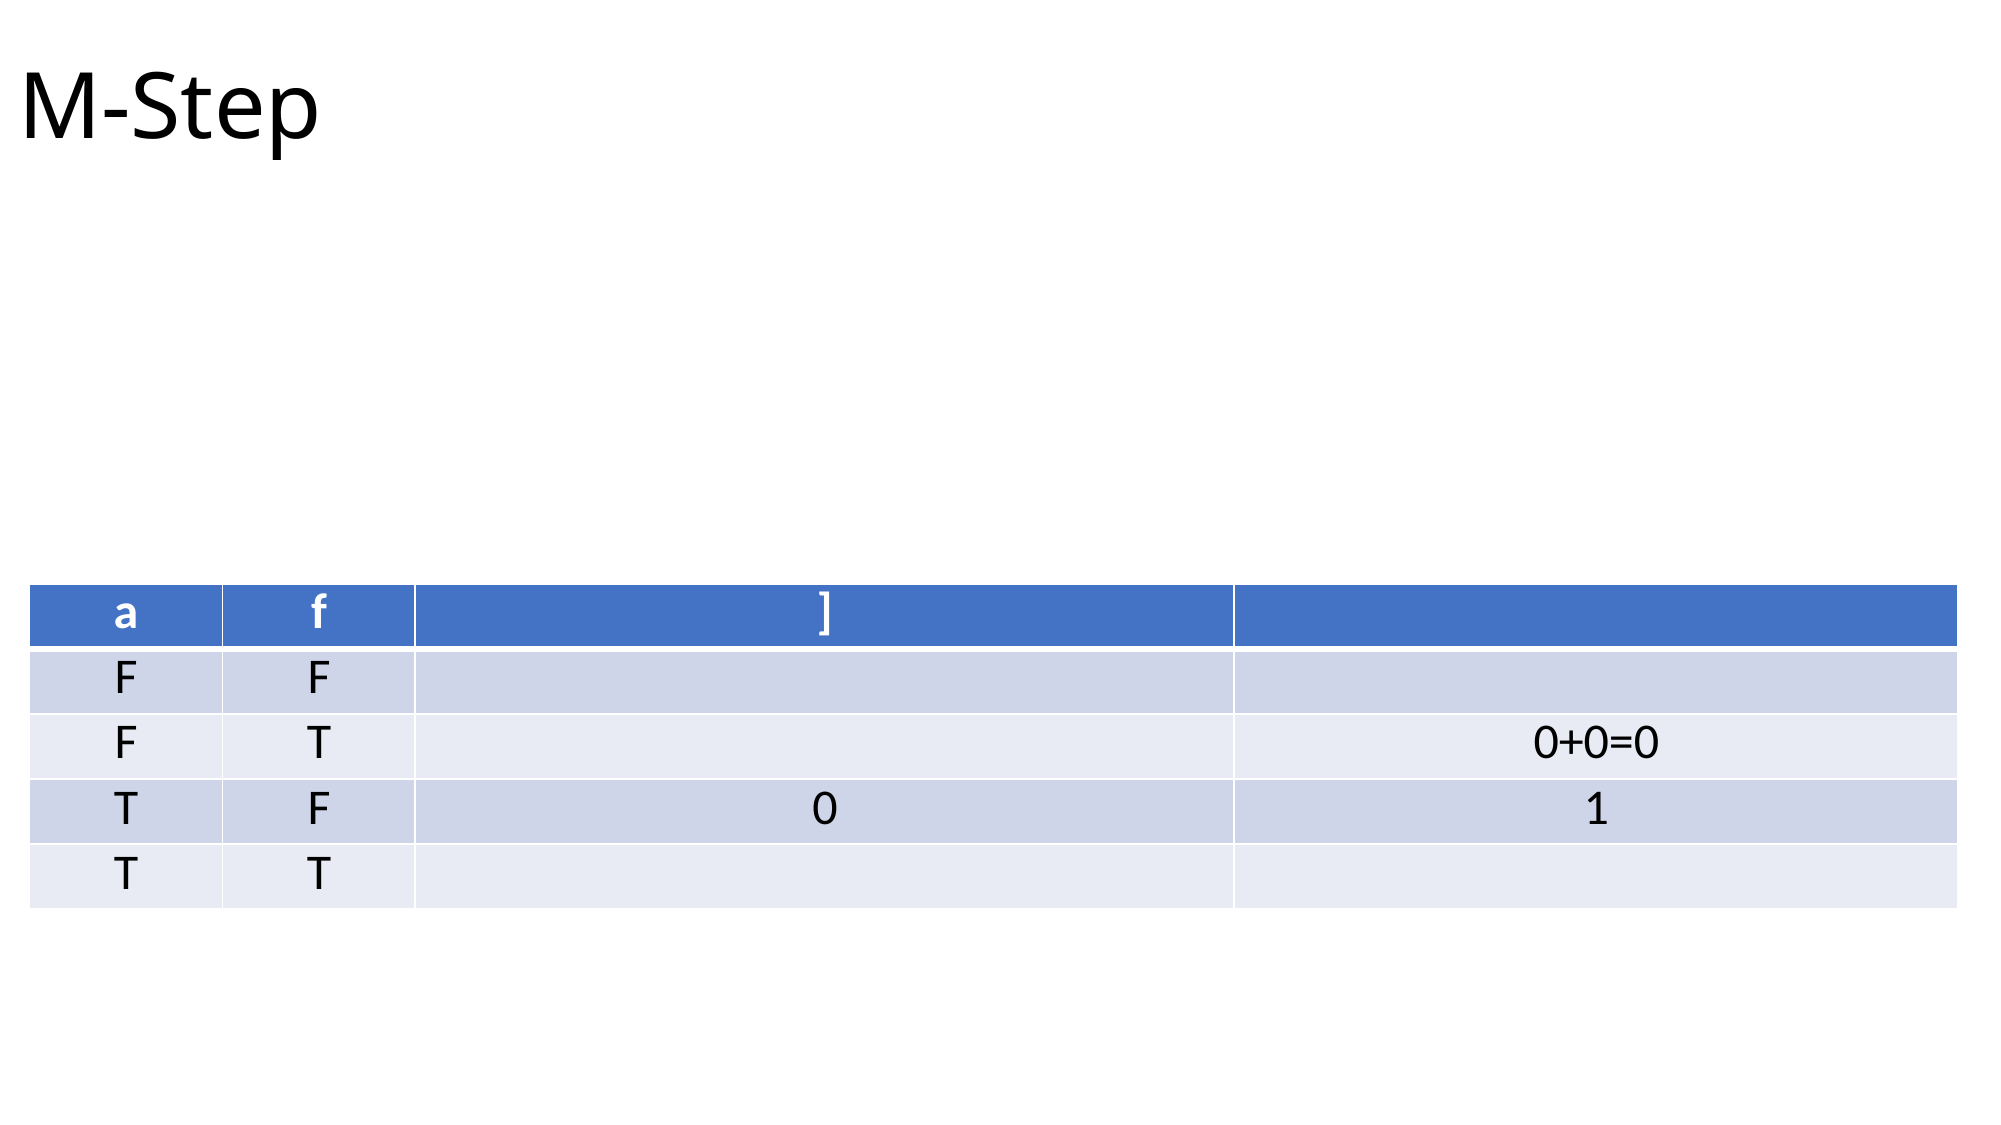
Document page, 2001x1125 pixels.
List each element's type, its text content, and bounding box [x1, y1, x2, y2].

title M-Step [3, 0, 1729, 218]
